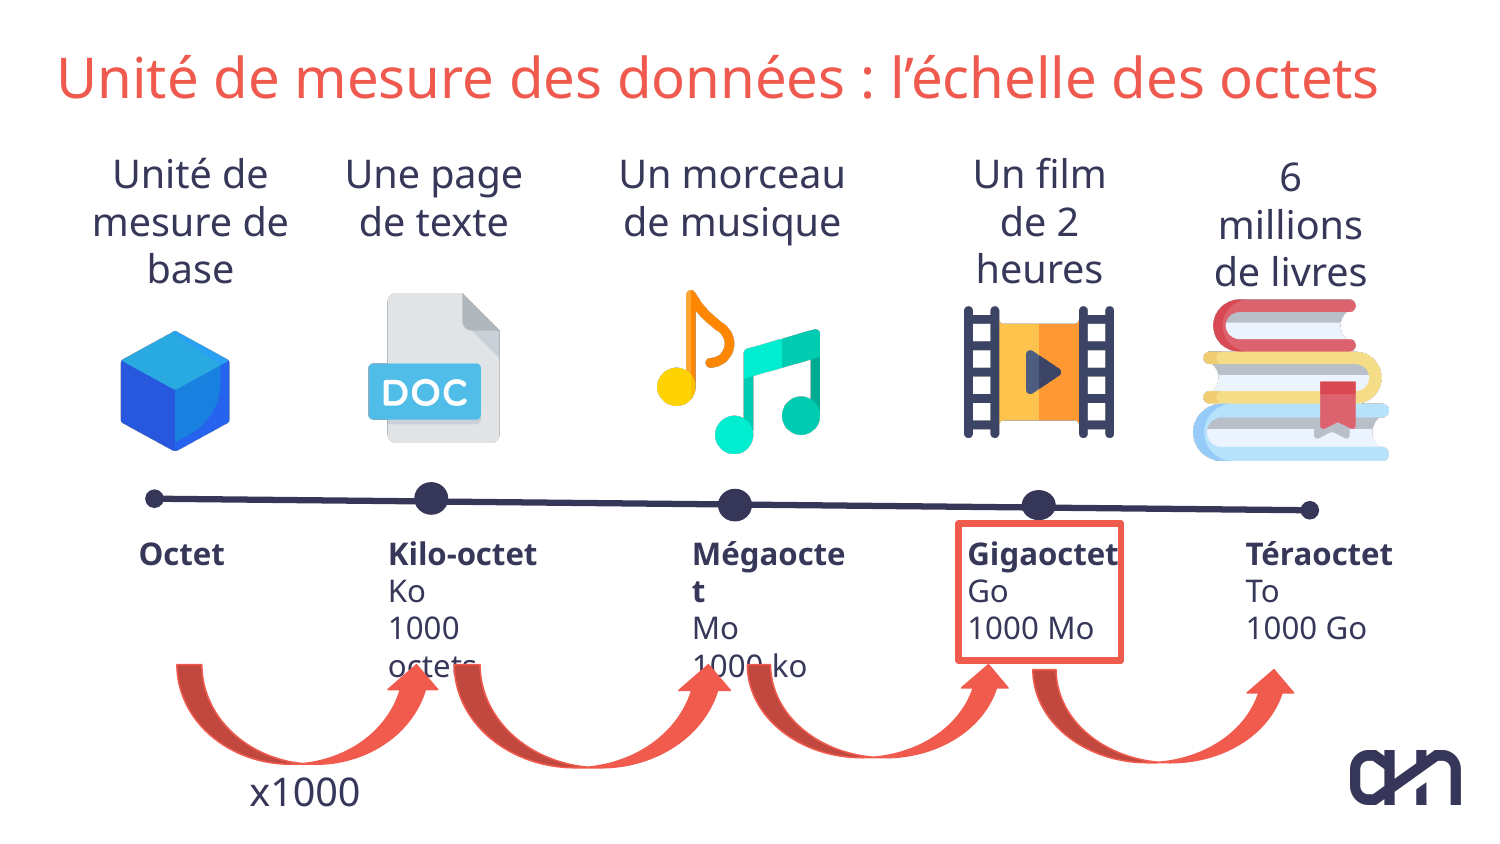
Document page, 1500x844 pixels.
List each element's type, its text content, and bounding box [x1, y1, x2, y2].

text_box Gigaoctet Go 1000 Mo [952, 519, 1179, 656]
picture [1350, 750, 1463, 805]
text_box [747, 664, 1009, 758]
picture [115, 331, 235, 451]
title Unité de mesure des données : l’échelle des octets [56, 0, 1400, 151]
text_box Téraoctet To 1000 Go [1230, 518, 1465, 673]
text_box Kilo-octet Ko 1000 octets [372, 519, 568, 656]
text_box Un morceau de musique [600, 133, 865, 234]
text_box Unité de mesure de base [34, 133, 347, 284]
text_box [958, 523, 1121, 661]
text_box [1032, 669, 1294, 763]
text_box x1000 [234, 751, 390, 801]
text_box Mégaoctet Mo 1000 ko [676, 519, 872, 656]
text_box [1025, 490, 1053, 497]
text_box Une page de texte [325, 133, 543, 254]
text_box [154, 498, 1311, 511]
picture [1192, 282, 1389, 479]
picture [657, 290, 821, 454]
text_box [454, 664, 731, 768]
picture [964, 297, 1114, 447]
text_box [721, 489, 749, 497]
text_box [415, 482, 448, 497]
picture [359, 293, 509, 443]
text_box [347, 664, 438, 751]
text_box Octet [49, 518, 314, 656]
text_box 6 millions de livres [1191, 137, 1391, 262]
text_box Un film de 2 heures [936, 133, 1144, 221]
